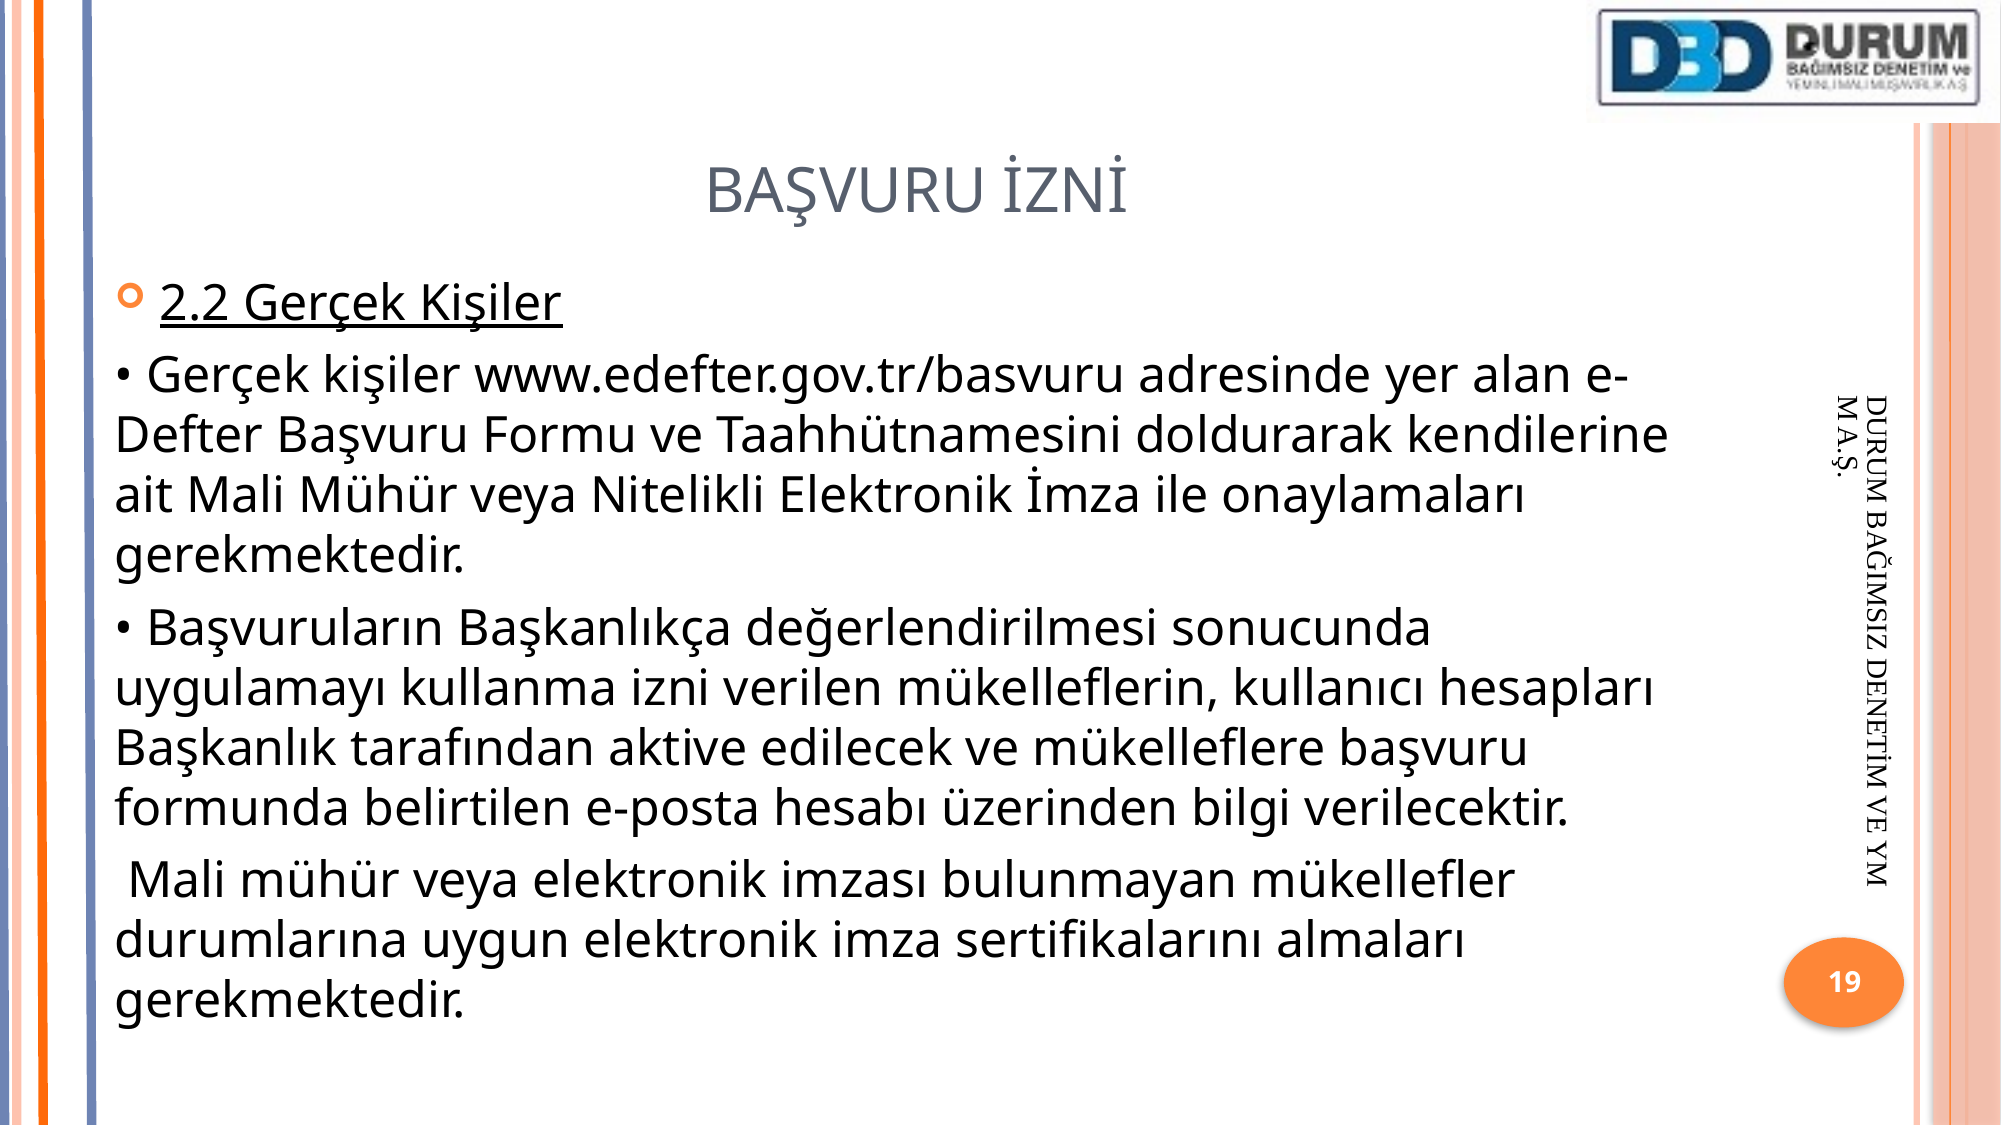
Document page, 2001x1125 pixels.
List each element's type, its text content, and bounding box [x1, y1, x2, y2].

title BAŞVURU İZNİ [99, 45, 1734, 233]
picture [1586, 0, 2000, 123]
footer DURUM BAĞIMSIZ DENETİM VE YMM A.Ş. [1838, 380, 1919, 906]
slide_number 19 [1777, 940, 1912, 1027]
list 2.2 Gerçek Kişiler • Gerçek kişiler www.edefter.gov.tr/basvuru adresinde yer alan e-Defter Başvuru Formu ve Taahhütnamesini doldurarak kendilerine ait Mali Mühür veya Nitelikli Elektronik İmza ile onaylamaları gerekmektedir. • Başvuruların Başkanlıkça değerlendirilmesi sonucunda uygulamayı kullanma izni verilen mükelleflerin, kullanıcı hesapları Başkanlık tarafından aktive edilecek ve mükelleflere başvuru formunda belirtilen e-posta hesabı üzerinden bilgi verilecektir. Mali mühür veya elektronik imzası bulunmayan mükellefler durumlarına uygun elektronik imza sertifikalarını almaları gerekmektedir. [99, 262, 1734, 1062]
